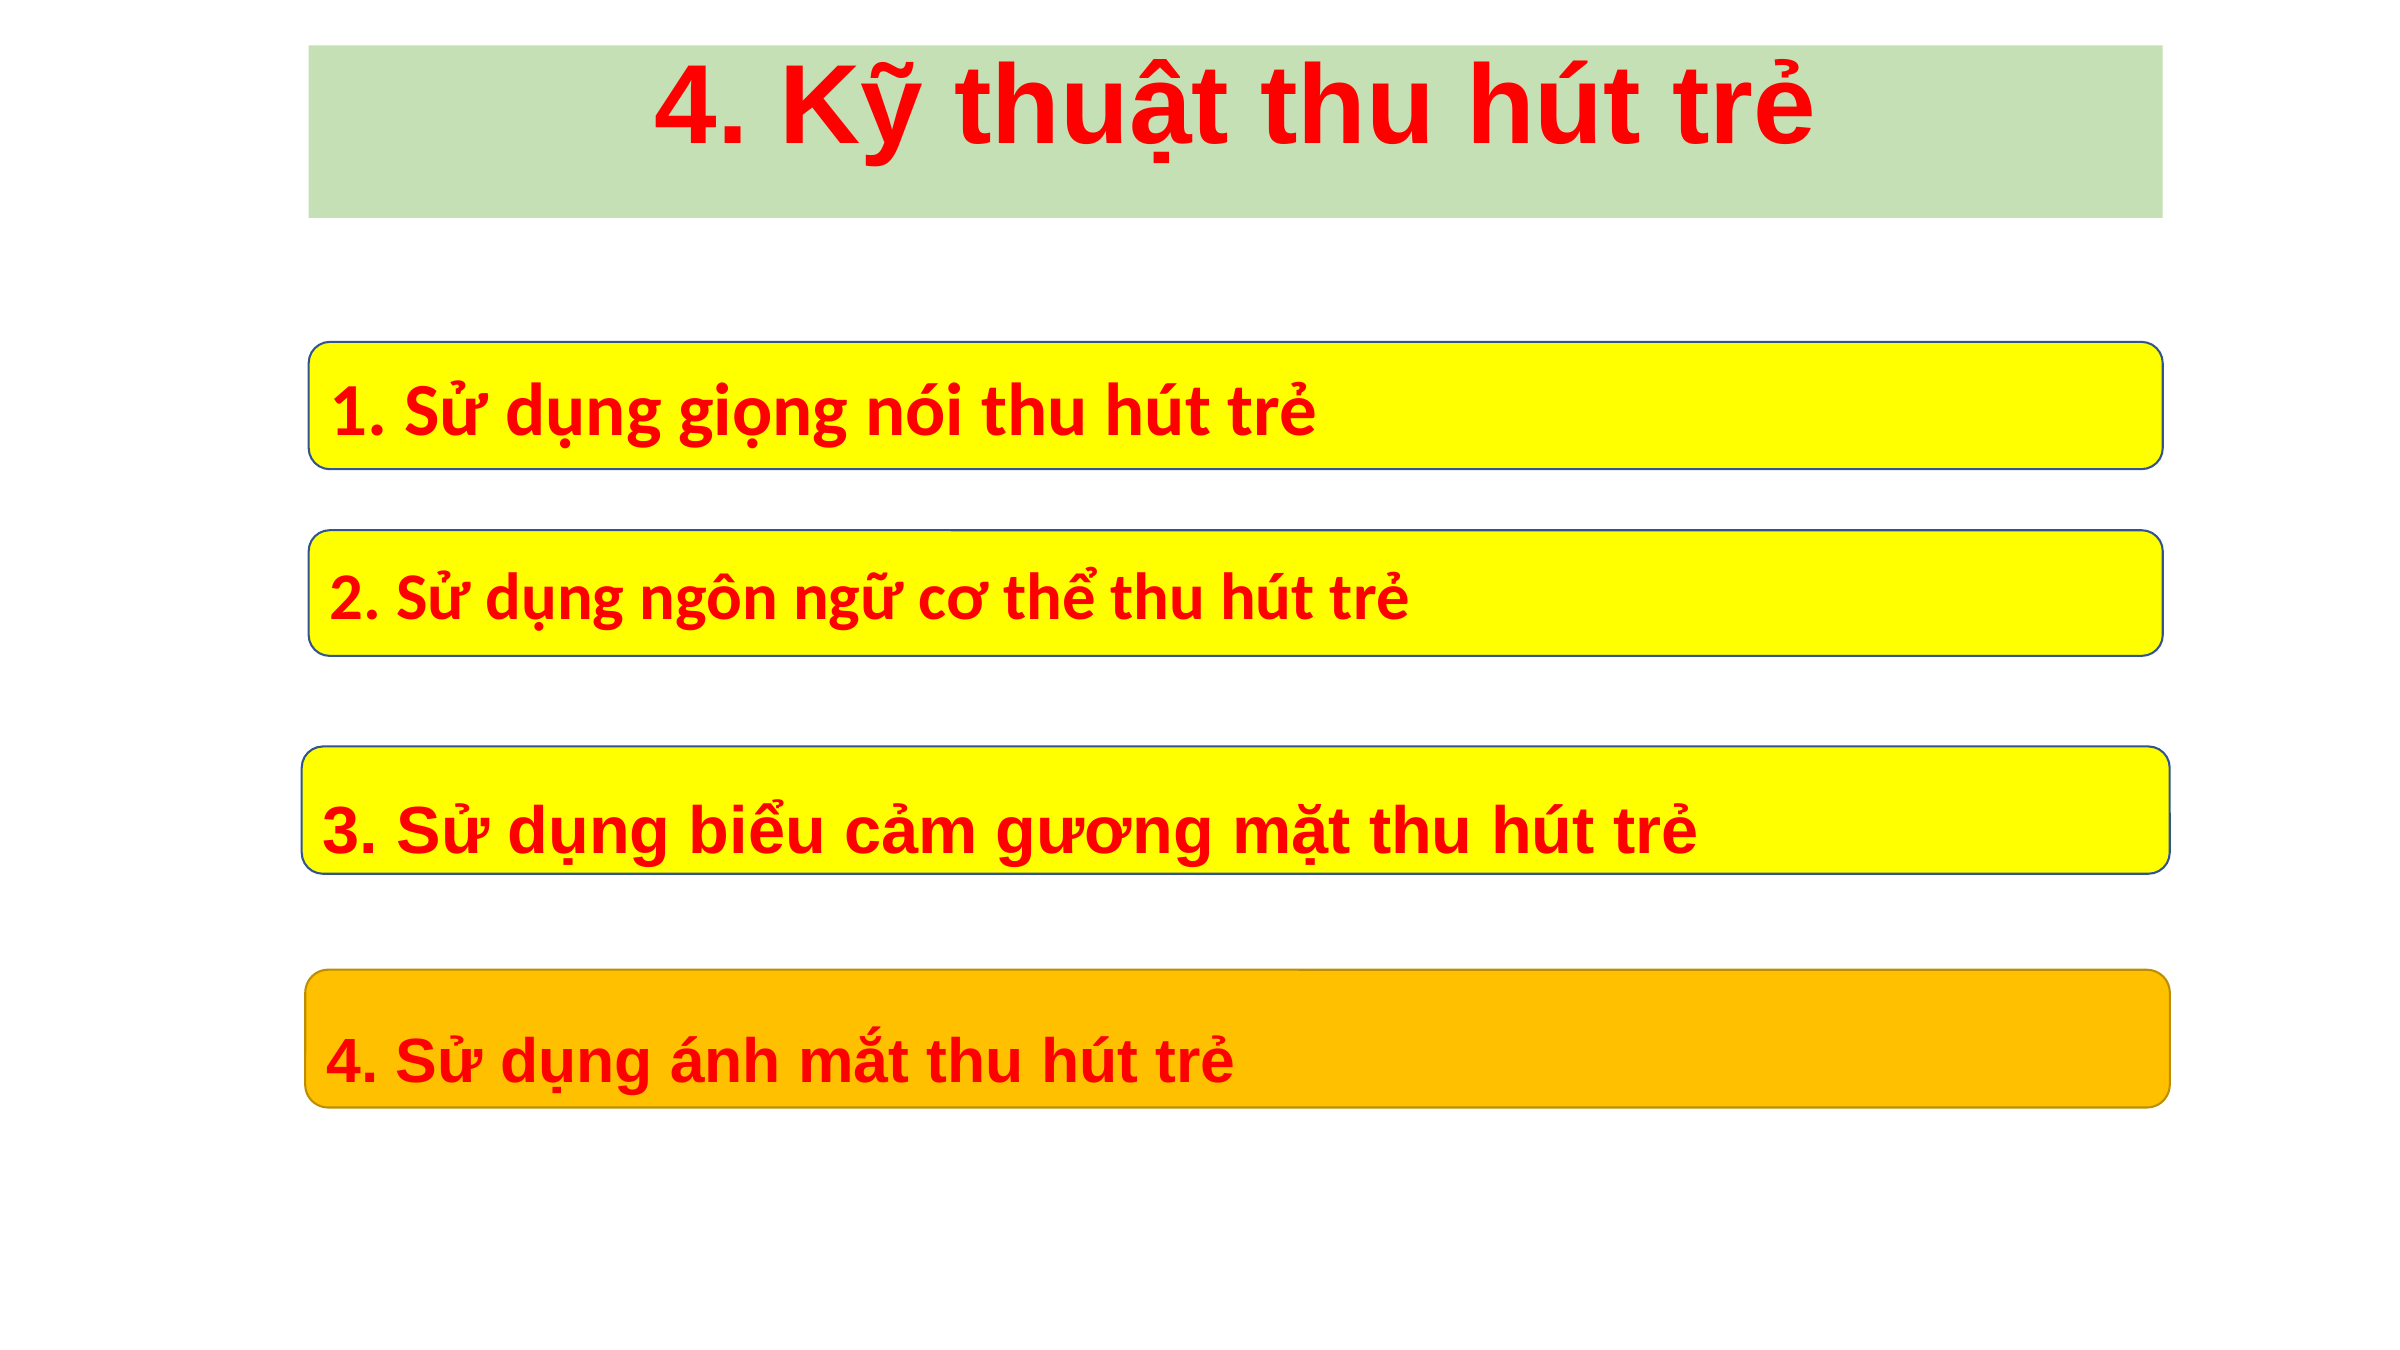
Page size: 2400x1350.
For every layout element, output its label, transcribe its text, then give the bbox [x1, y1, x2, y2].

text_box 4. Sử dụng ánh mắt thu hút trẻ [304, 968, 2171, 1109]
text_box 2. Sử dụng ngôn ngữ cơ thể thu hút trẻ [307, 529, 2164, 657]
text_box 3. Sử dụng biểu cảm gương mặt thu hút trẻ [300, 745, 2171, 875]
text_box 4. Kỹ thuật thu hút trẻ [308, 45, 2163, 218]
text_box 1. Sử dụng giọng nói thu hút trẻ [307, 340, 2164, 471]
